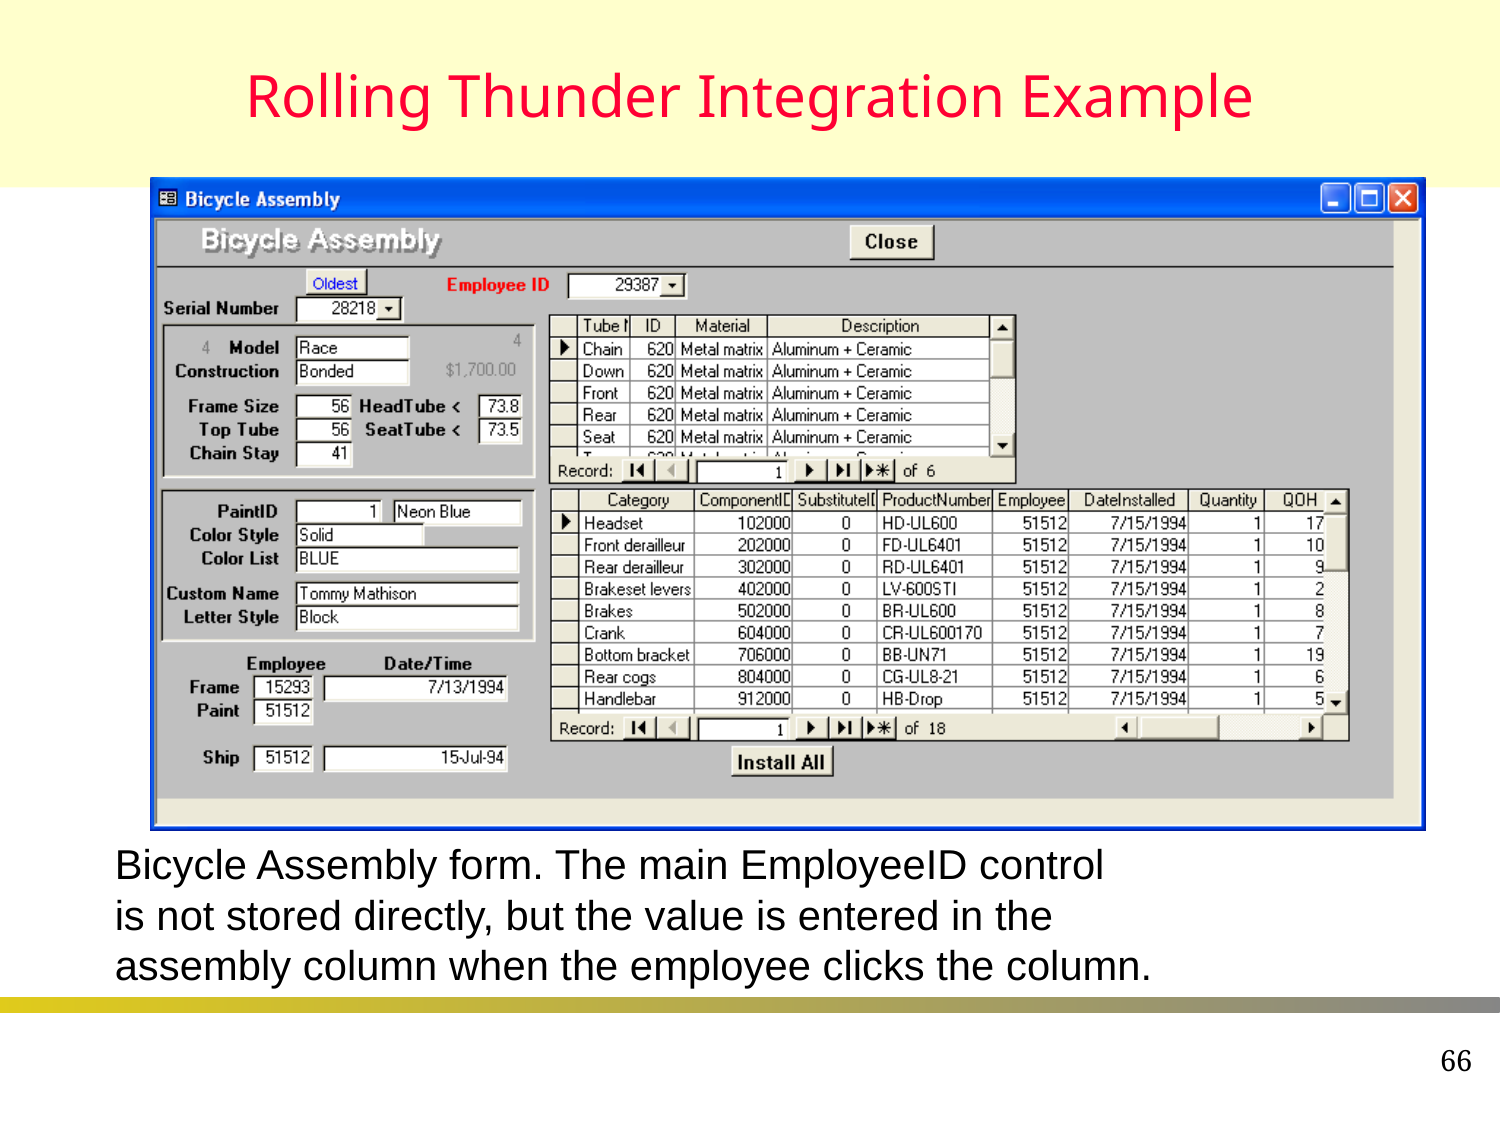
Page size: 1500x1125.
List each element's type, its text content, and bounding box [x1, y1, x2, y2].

slide_number 66 [1174, 1024, 1488, 1101]
title Rolling Thunder Integration Example [0, 0, 1500, 188]
slide_number 80 [211, 998, 215, 1012]
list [150, 177, 1426, 831]
text_box Bicycle Assembly form. The main EmployeeID control is not stored directly, but the value is entered in the assembly column when the employee clicks the column. [99, 830, 1342, 996]
